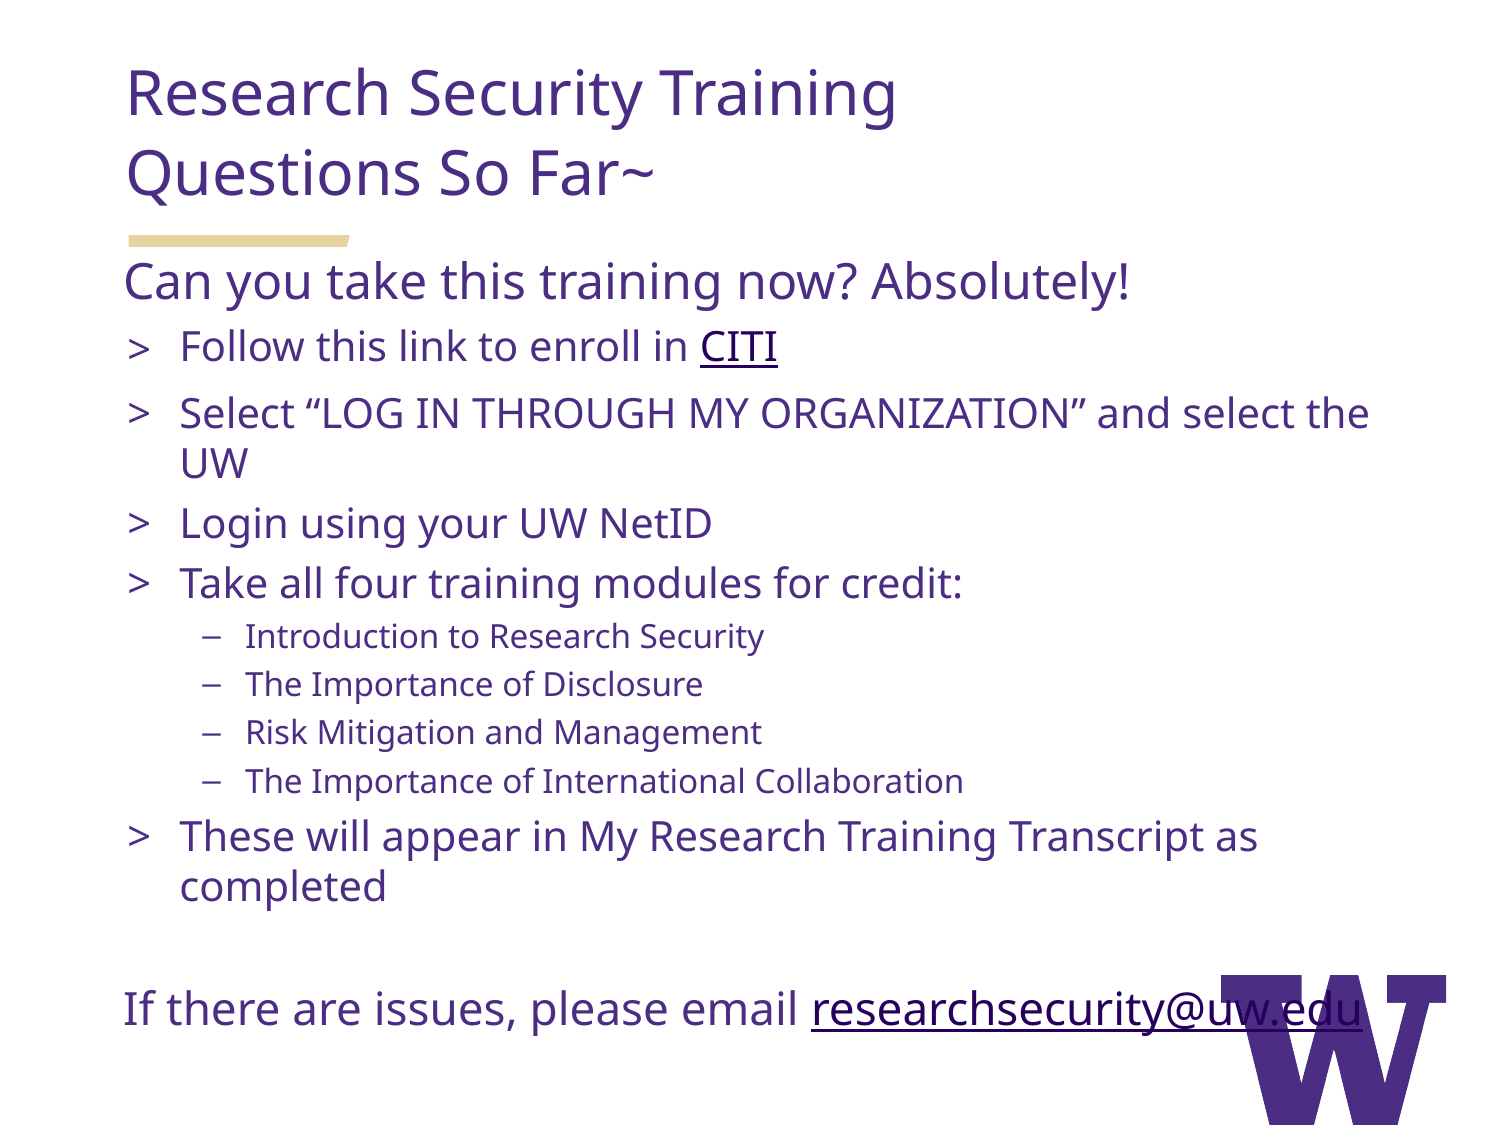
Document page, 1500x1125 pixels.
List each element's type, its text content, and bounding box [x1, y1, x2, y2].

list Can you take this training now? Absolutely! Follow this link to enroll in CITI Select “LOG IN THROUGH MY ORGANIZATION” and select the UW Login using your UW NetID Take all four training modules for credit: Introduction to Research Security The Importance of Disclosure Risk Mitigation and Management The Importance of International Collaboration These will appear in My Research Training Transcript as completed If there are issues, please email researchsecurity@uw.edu [108, 234, 1453, 894]
picture [1221, 975, 1447, 1125]
title Research Security Training Questions So Far~ [110, 60, 1453, 224]
